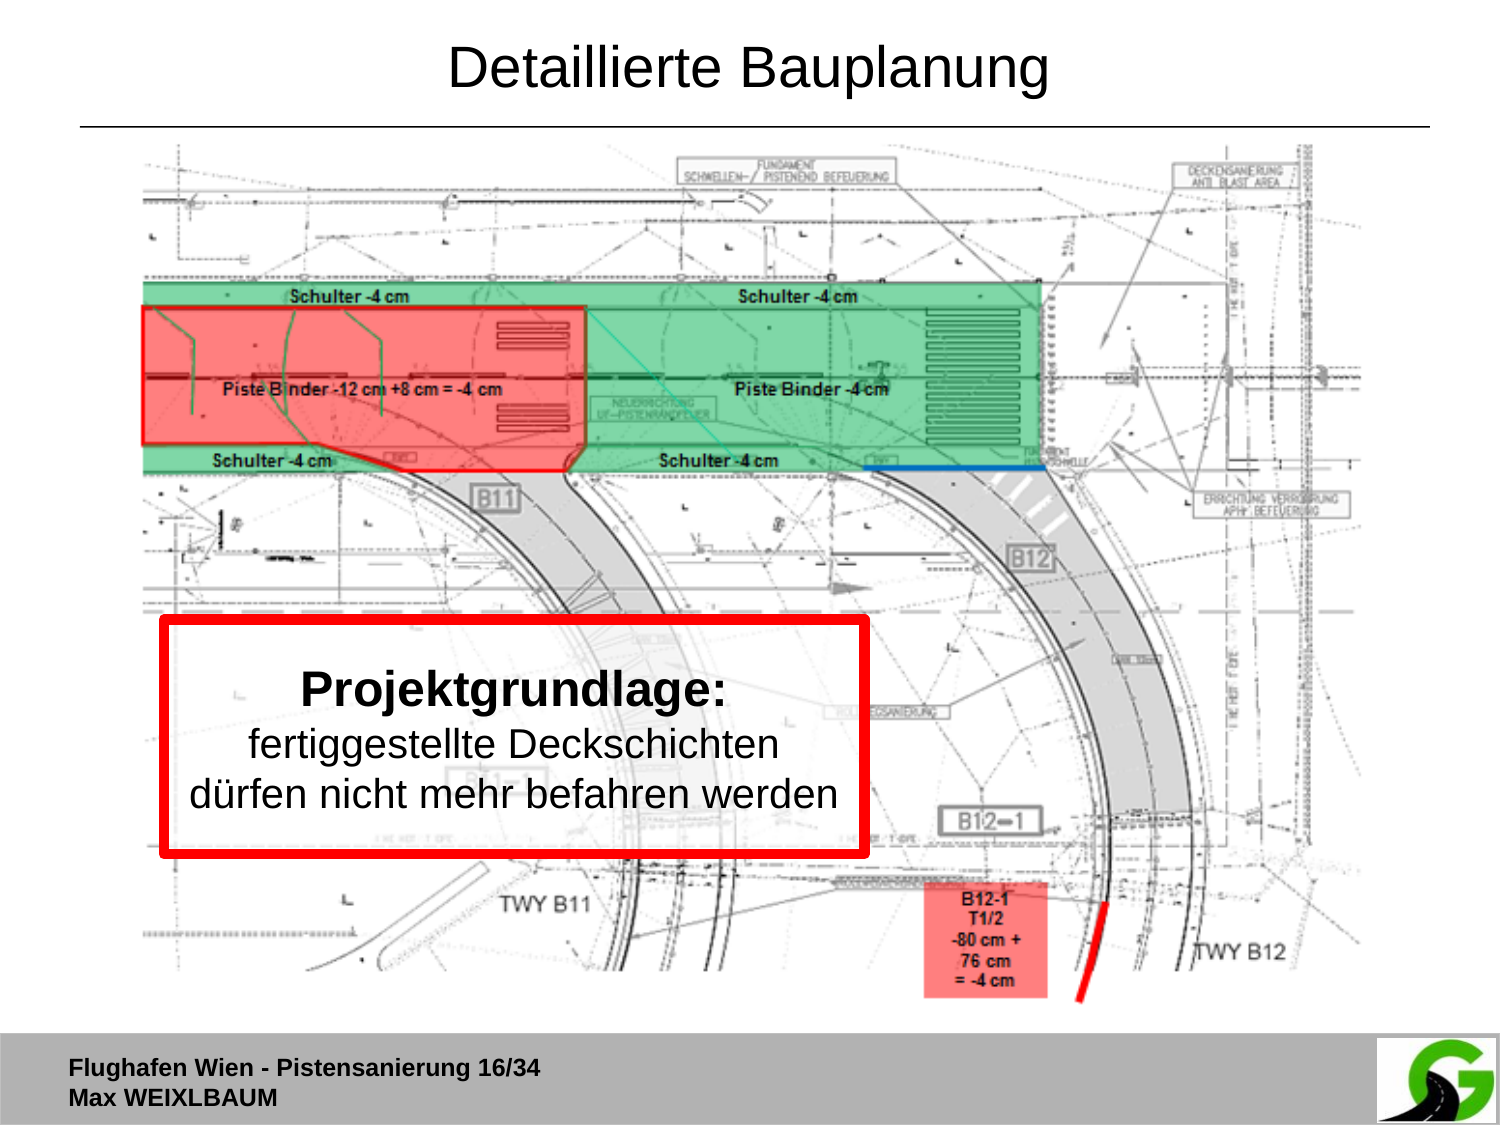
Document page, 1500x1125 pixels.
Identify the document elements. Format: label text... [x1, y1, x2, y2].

picture [1377, 1038, 1496, 1123]
picture [128, 140, 1369, 1017]
title Detaillierte Bauplanung [0, 0, 1500, 128]
